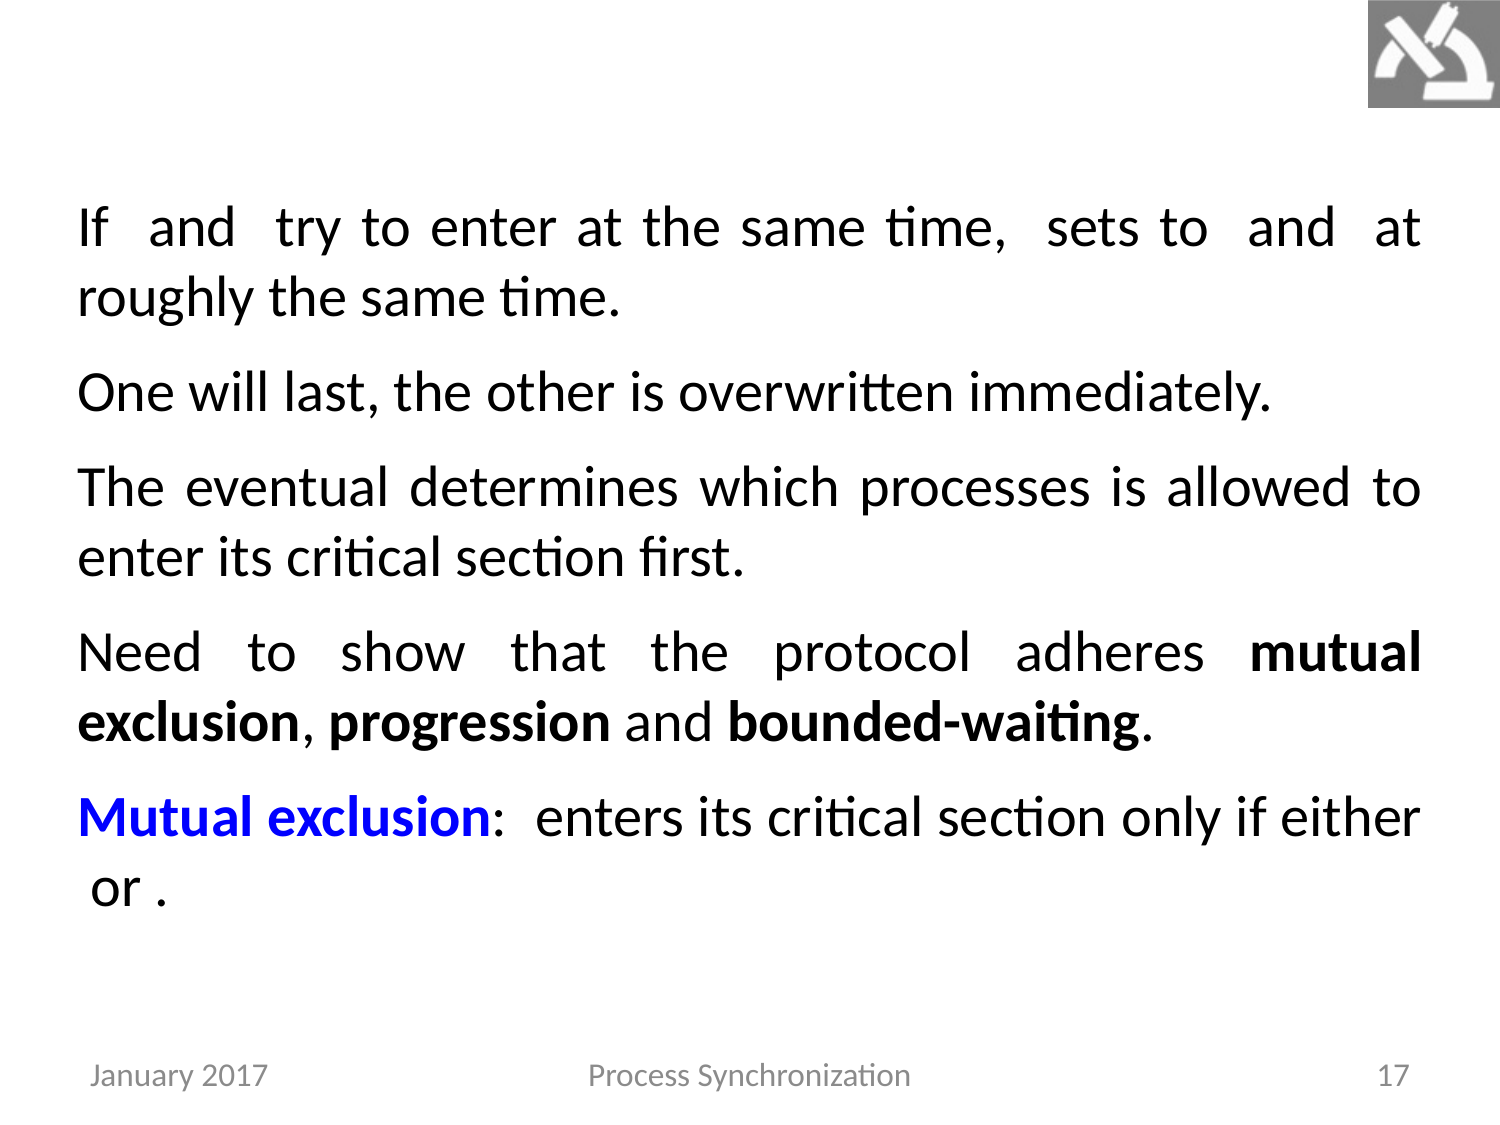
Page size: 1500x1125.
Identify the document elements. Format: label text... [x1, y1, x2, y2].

slide_number 17 [1074, 1042, 1425, 1103]
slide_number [75, 1042, 425, 1103]
picture [1368, 0, 1500, 108]
footer Process Synchronization [512, 1042, 988, 1103]
